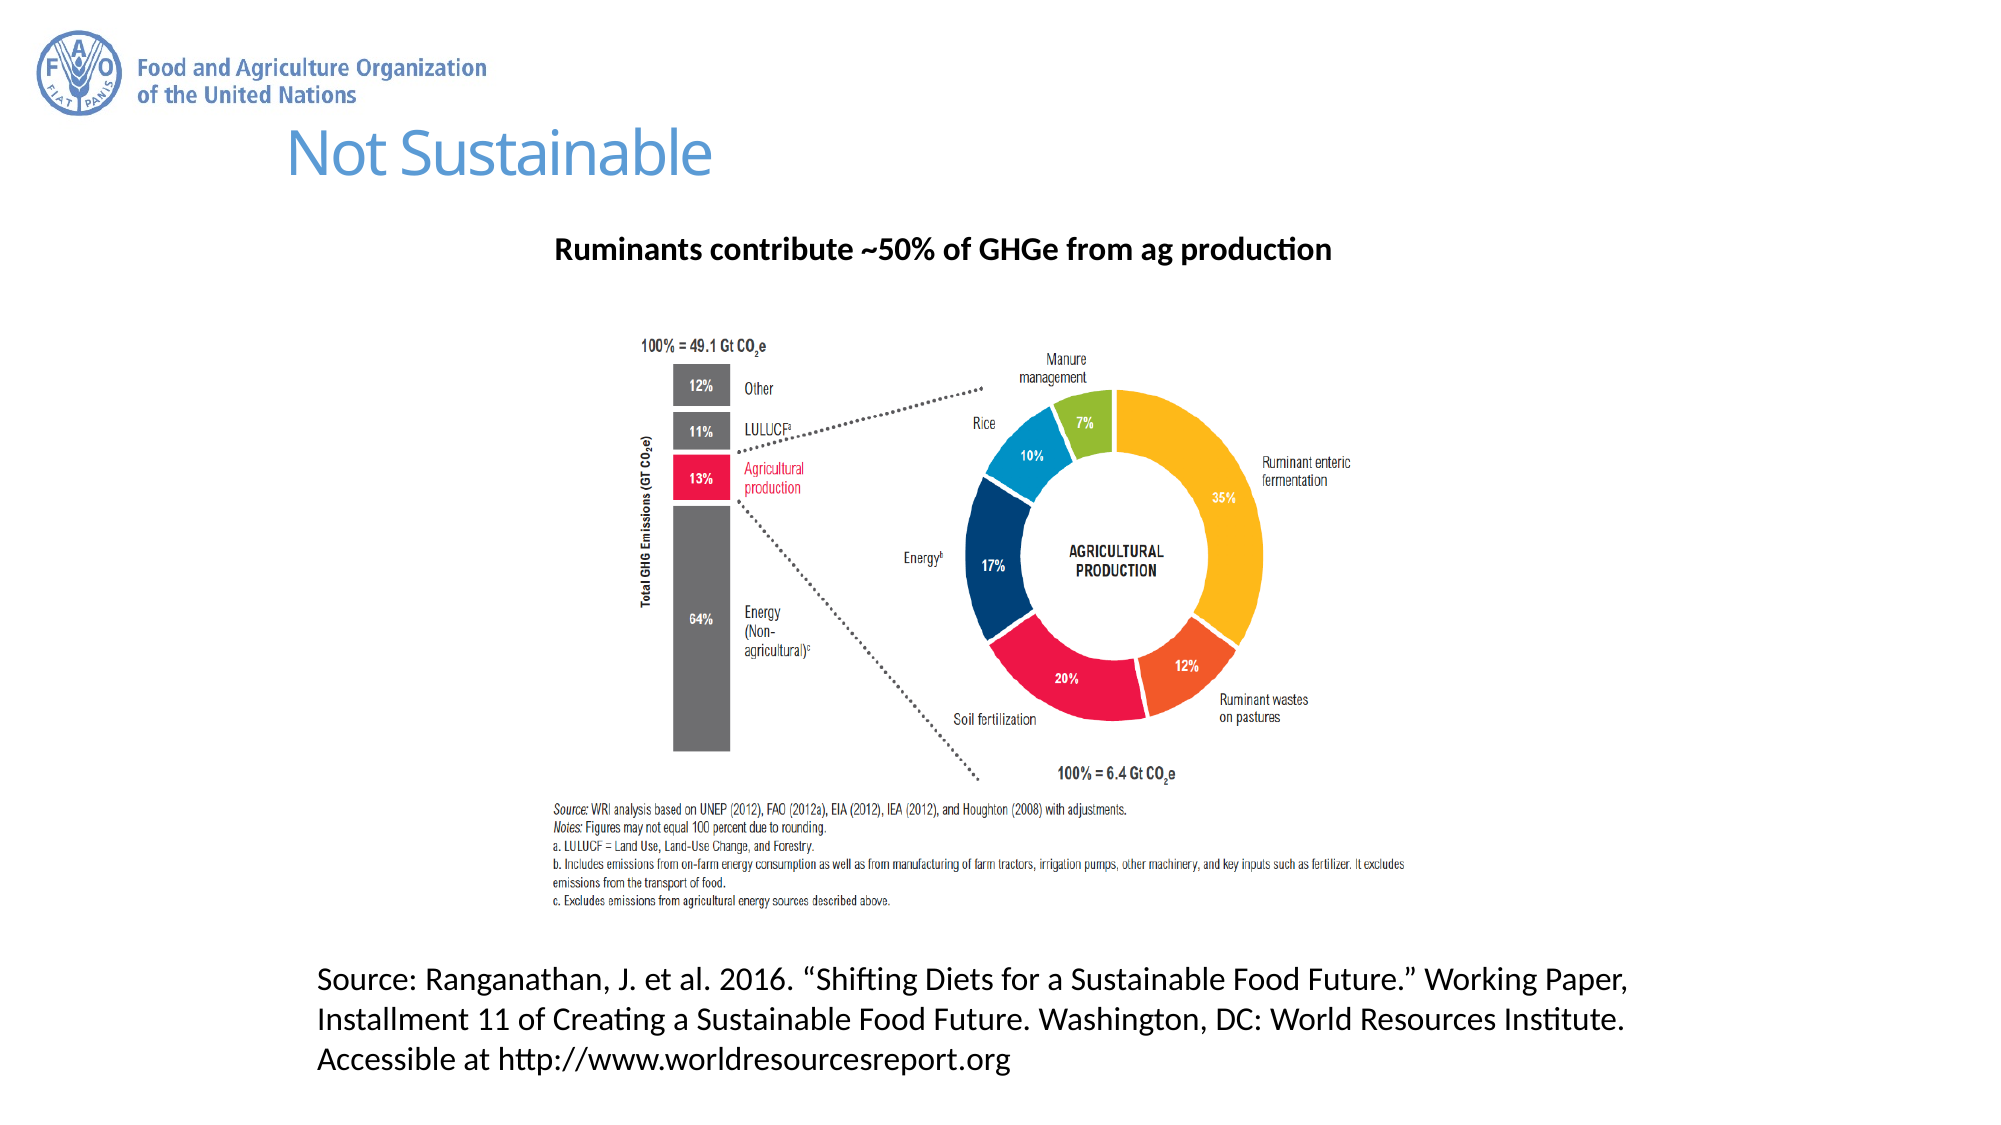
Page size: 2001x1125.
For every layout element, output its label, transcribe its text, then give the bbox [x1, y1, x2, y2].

picture [0, 0, 520, 152]
text_box Not Sustainable [270, 114, 801, 278]
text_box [545, 219, 1456, 922]
text_box Source: Ranganathan, J. et al. 2016. “Shifting Diets for a Sustainable Food Future.” Working Paper, Installment 11 of Creating a Sustainable Food Future. Washington, DC: World Resources Institute. Accessible at http://www.worldresourcesreport.org [302, 950, 1692, 1085]
